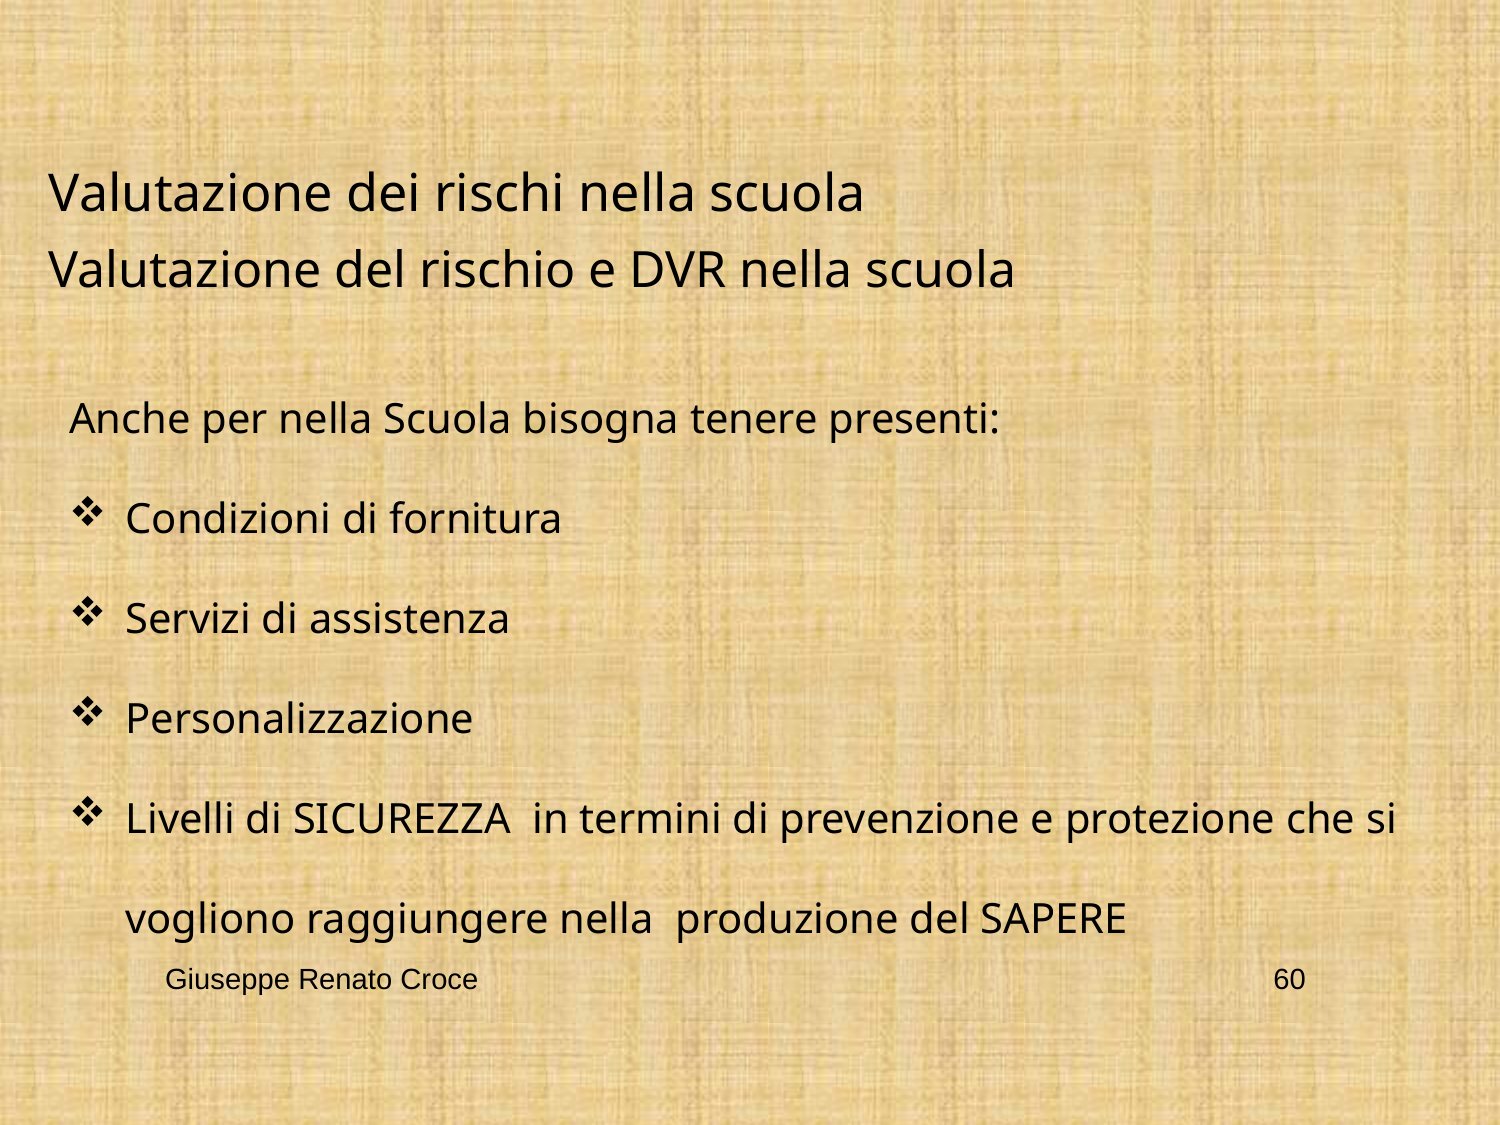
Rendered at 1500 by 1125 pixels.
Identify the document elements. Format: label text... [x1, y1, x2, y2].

text_box Valutazione del rischio e DVR nella scuola [34, 230, 1151, 305]
text_box Valutazione dei rischi nella scuola [34, 151, 1151, 230]
slide_number 60 [1258, 952, 1350, 1013]
picture [0, 0, 1500, 1125]
footer Giuseppe Renato Croce [150, 952, 1059, 1013]
list Anche per nella Scuola bisogna tenere presenti: Condizioni di fornitura Servizi di assistenza Personalizzazione Livelli di SICUREZZA in termini di prevenzione e protezione che si vogliono raggiungere nella produzione del SAPERE [54, 359, 1439, 1064]
